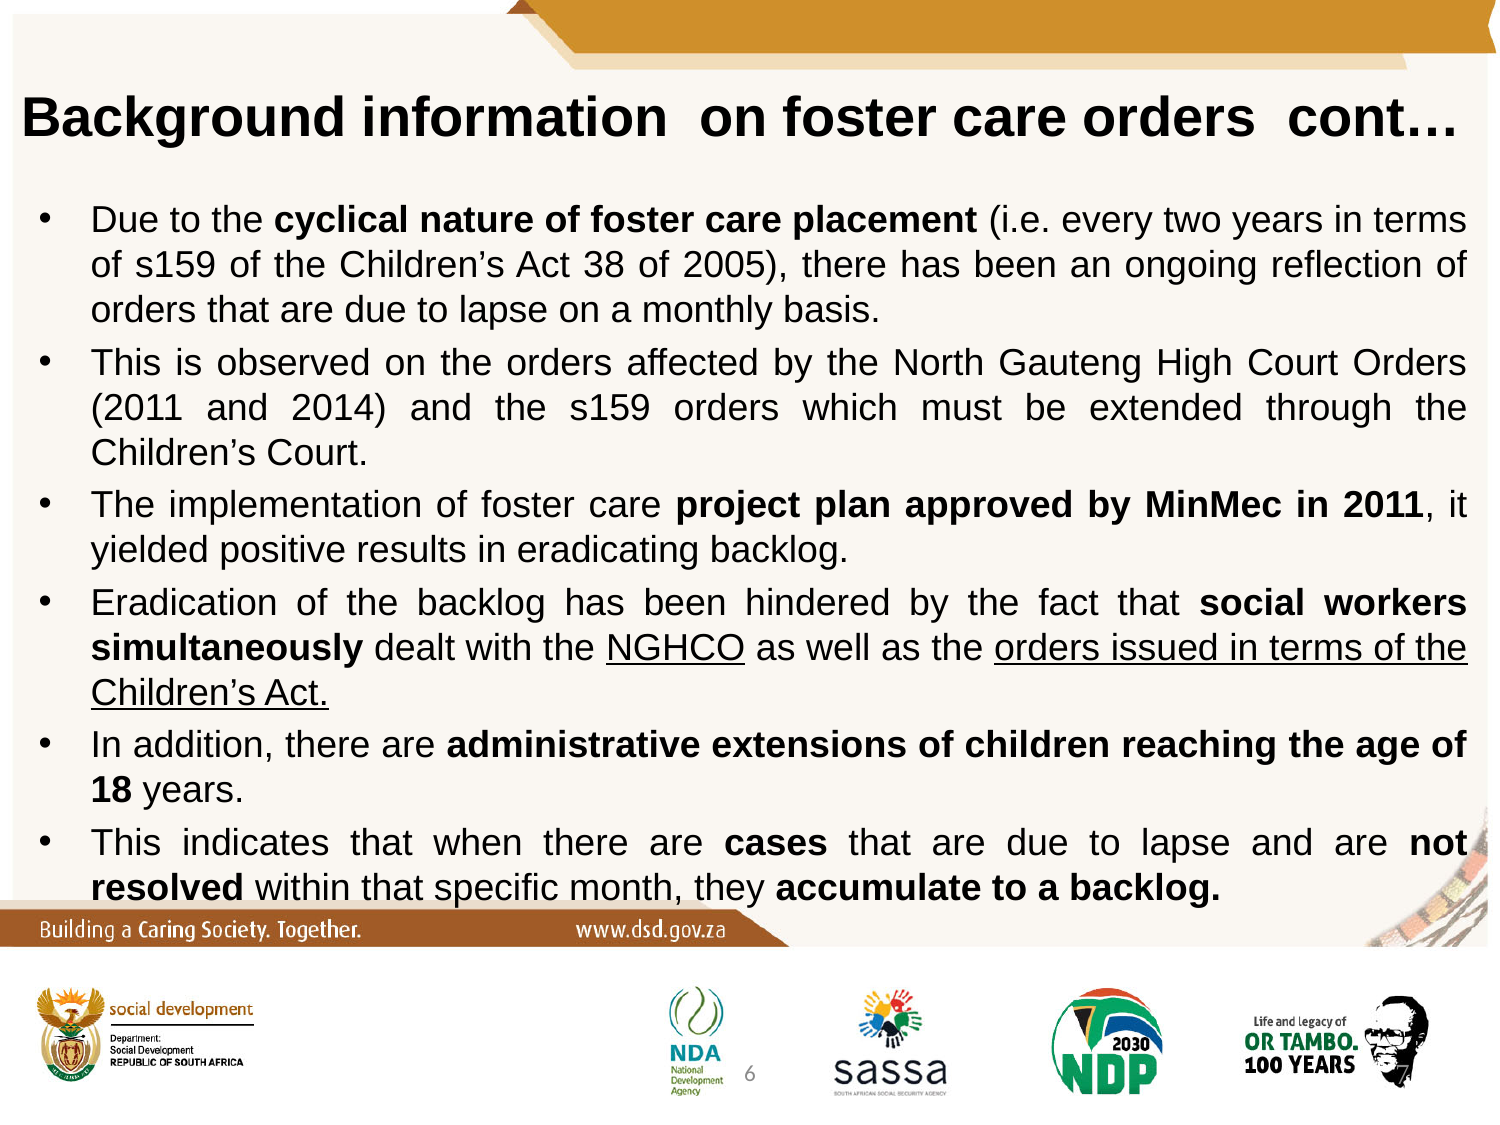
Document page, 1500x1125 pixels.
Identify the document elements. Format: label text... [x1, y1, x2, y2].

title Background information on foster care orders cont… [0, 0, 1483, 187]
footer 6 [512, 1042, 988, 1103]
list Due to the cyclical nature of foster care placement (i.e. every two years in terms of s159 of the Children’s Act 38 of 2005), there has been an ongoing reflection of orders that are due to lapse on a monthly basis. This is observed on the orders affected by the North Gauteng High Court Orders (2011 and 2014) and the s159 orders which must be extended through the Children’s Court. The implementation of foster care project plan approved by MinMec in 2011, it yielded positive results in eradicating backlog. Eradication of the backlog has been hindered by the fact that social workers simultaneously dealt with the NGHCO as well as the orders issued in terms of the Children’s Act. In addition, there are administrative extensions of children reaching the age of 18 years. This indicates that when there are cases that are due to lapse and are not resolved within that specific month, they accumulate to a backlog. [23, 187, 1483, 969]
picture [0, 0, 1500, 1125]
slide_number 7 [1074, 1042, 1425, 1103]
